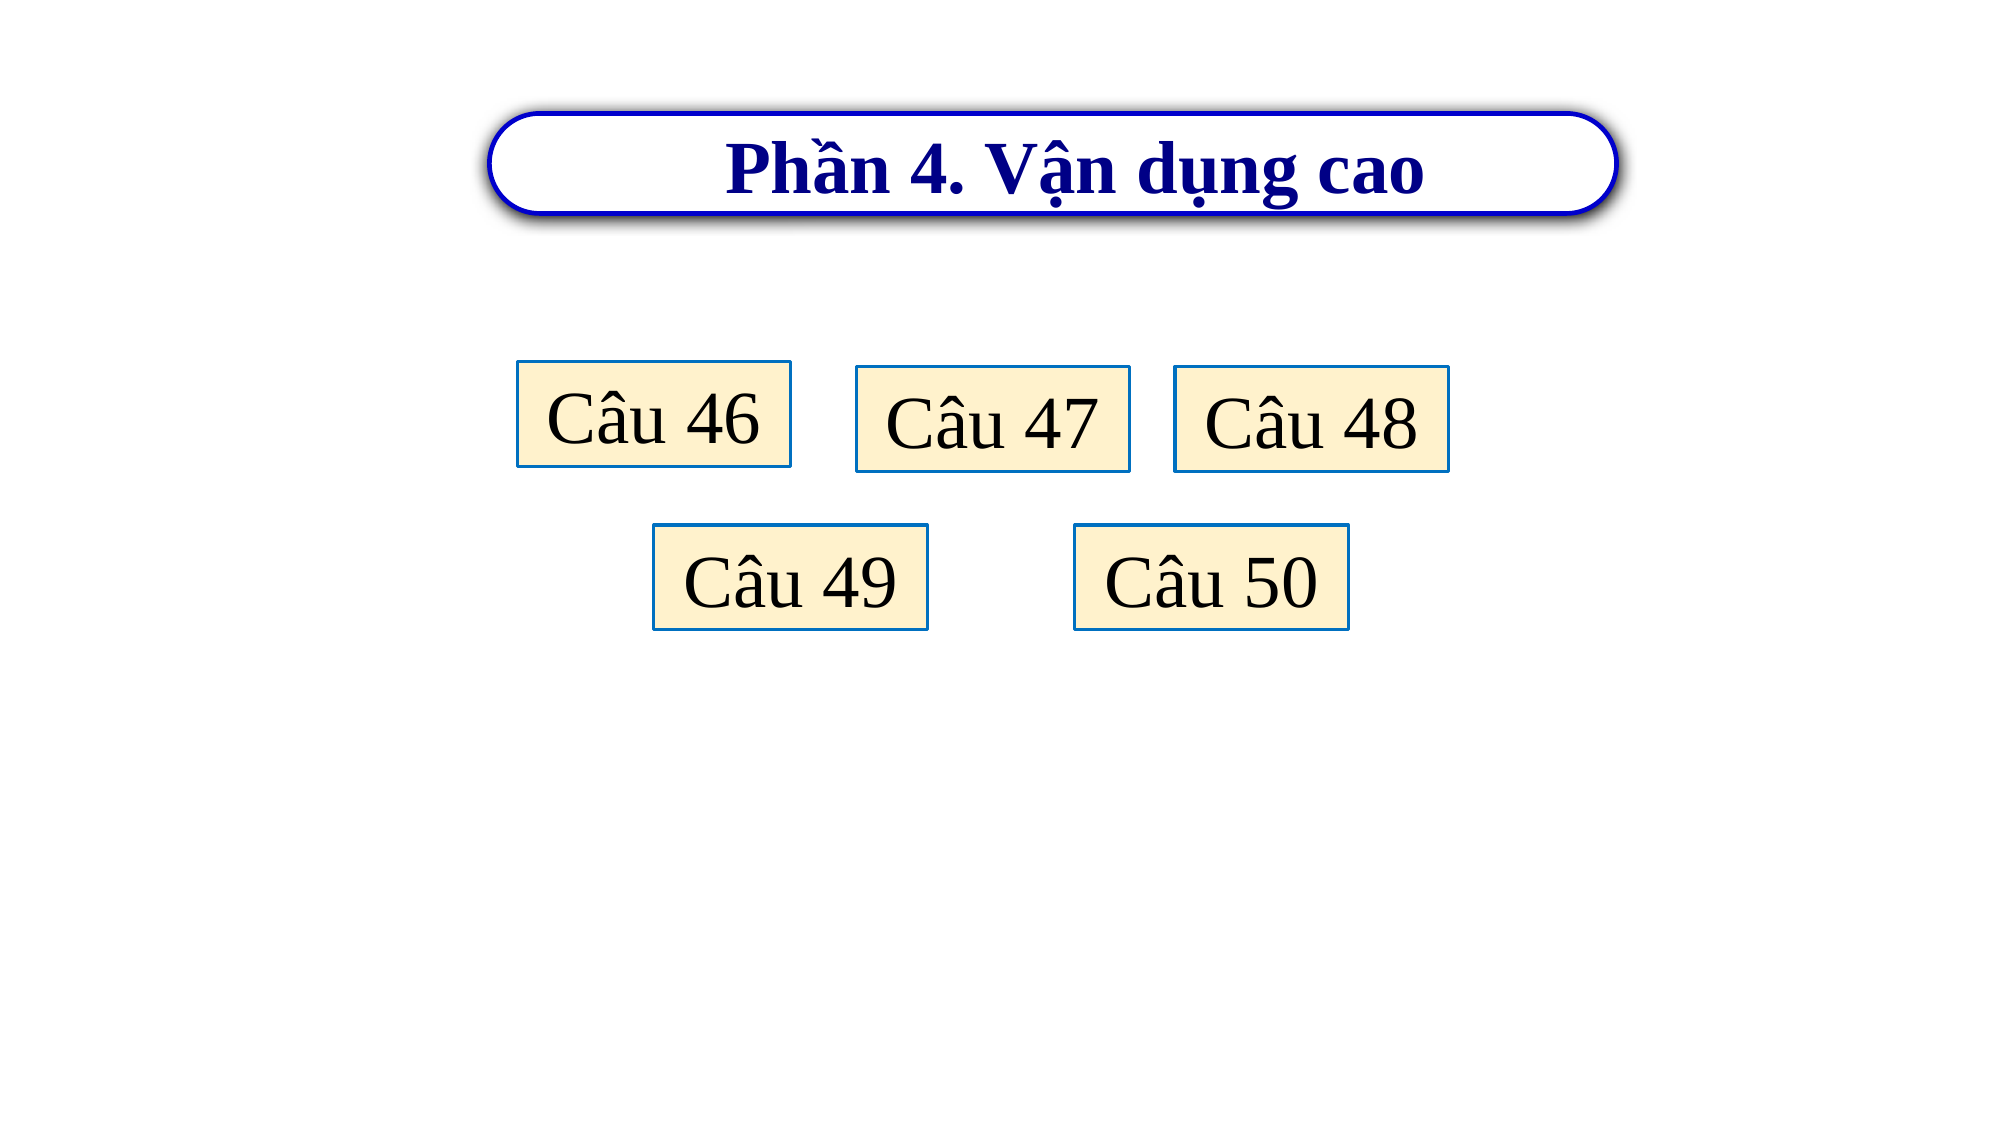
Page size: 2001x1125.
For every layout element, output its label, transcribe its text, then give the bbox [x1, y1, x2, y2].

text_box Phần 4. Vận dụng cao [489, 113, 1617, 214]
text_box Câu 46 [517, 361, 791, 467]
text_box Câu 47 [856, 366, 1130, 472]
text_box Câu 49 [653, 525, 928, 630]
text_box Câu 50 [1074, 525, 1349, 630]
text_box Câu 48 [1174, 366, 1449, 472]
